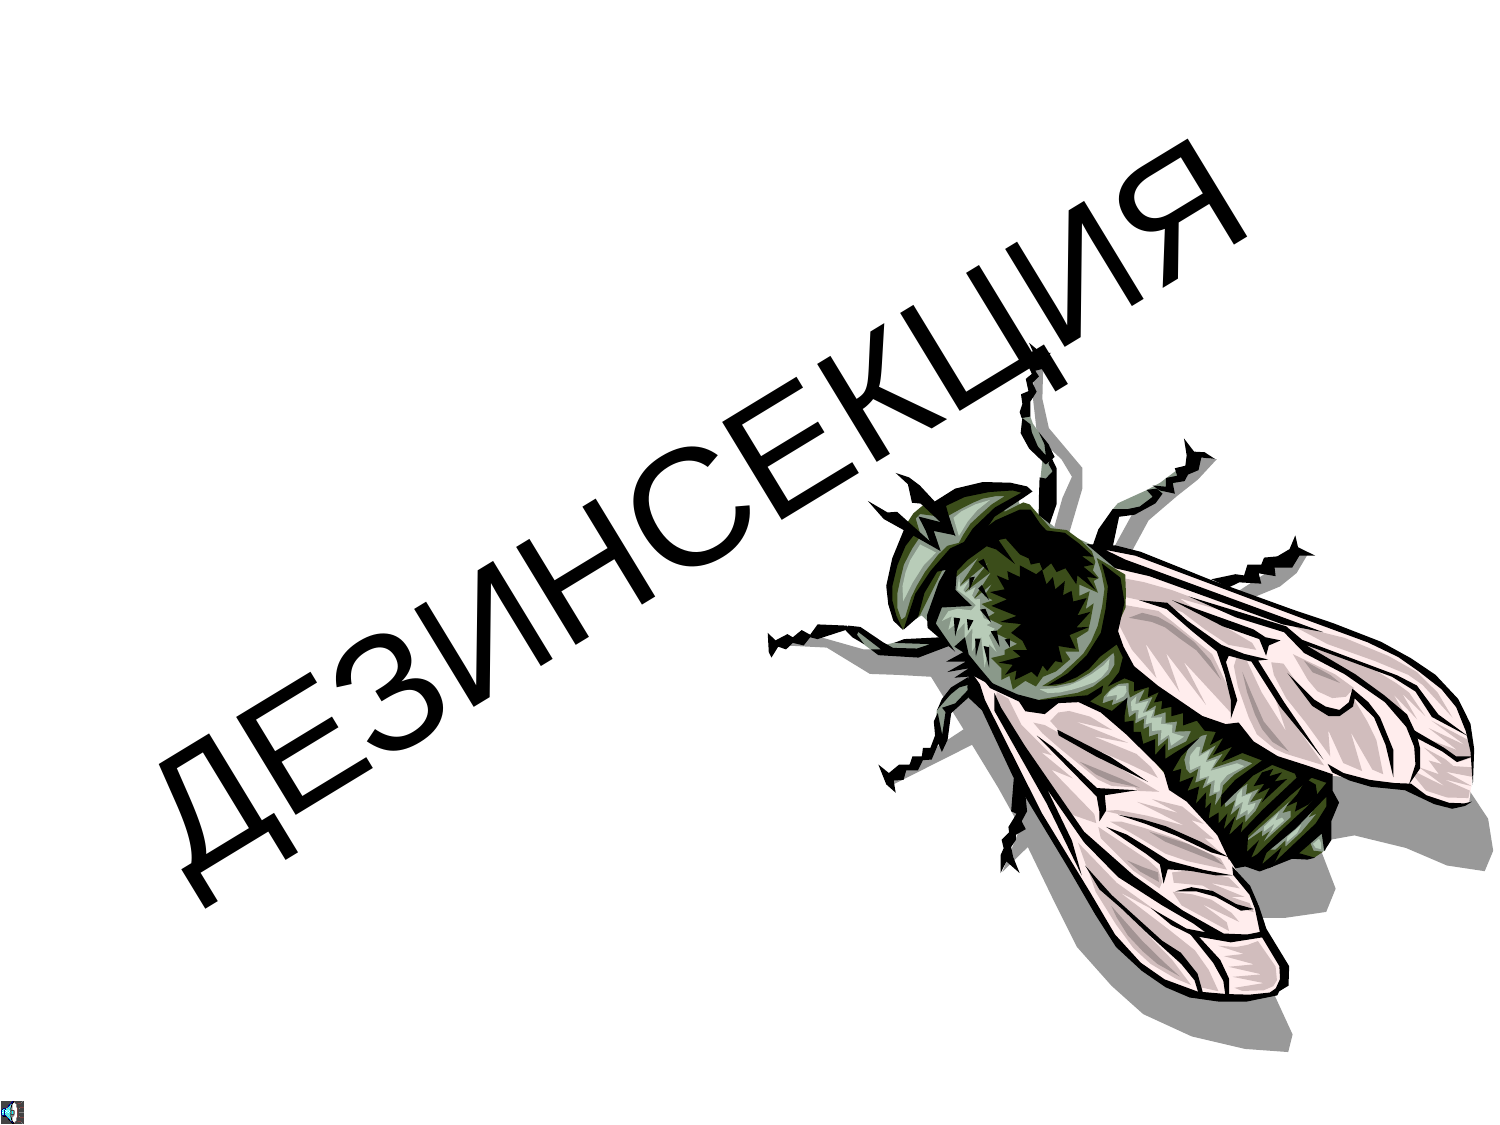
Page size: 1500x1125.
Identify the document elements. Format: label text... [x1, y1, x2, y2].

picture [0, 1099, 26, 1125]
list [767, 337, 1500, 1059]
text_box ДЕЗИНСЕКЦИЯ [84, 22, 1376, 924]
